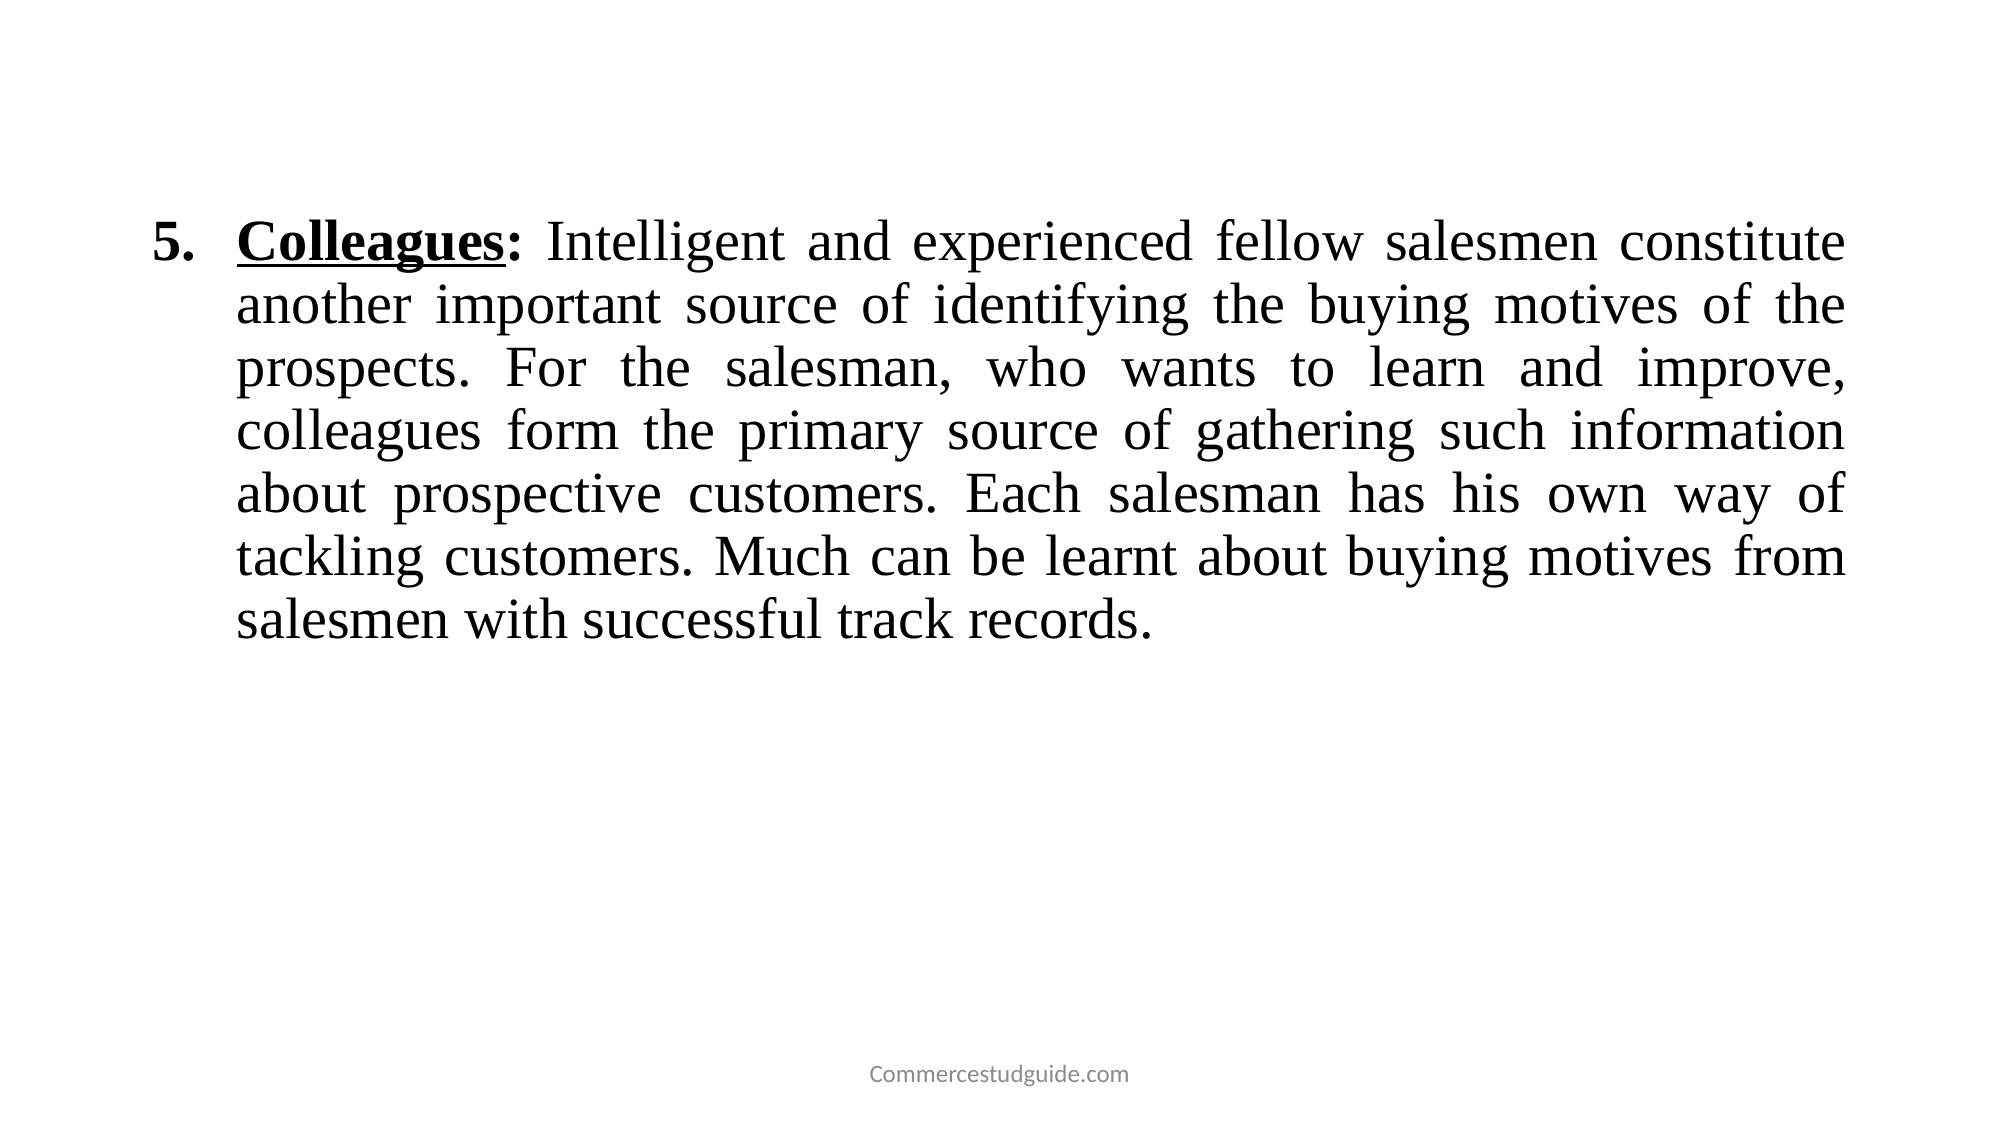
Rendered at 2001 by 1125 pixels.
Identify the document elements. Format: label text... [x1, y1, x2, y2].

list Colleagues: Intelligent and experienced fellow salesmen constitute another important source of identifying the buying motives of the prospects. For the salesman, who wants to learn and improve, colleagues form the primary source of gathering such information about prospective customers. Each salesman has his own way of tackling customers. Much can be learnt about buying motives from salesmen with successful track records. [137, 202, 1863, 1014]
footer Commercestudguide.com [662, 1042, 1338, 1103]
